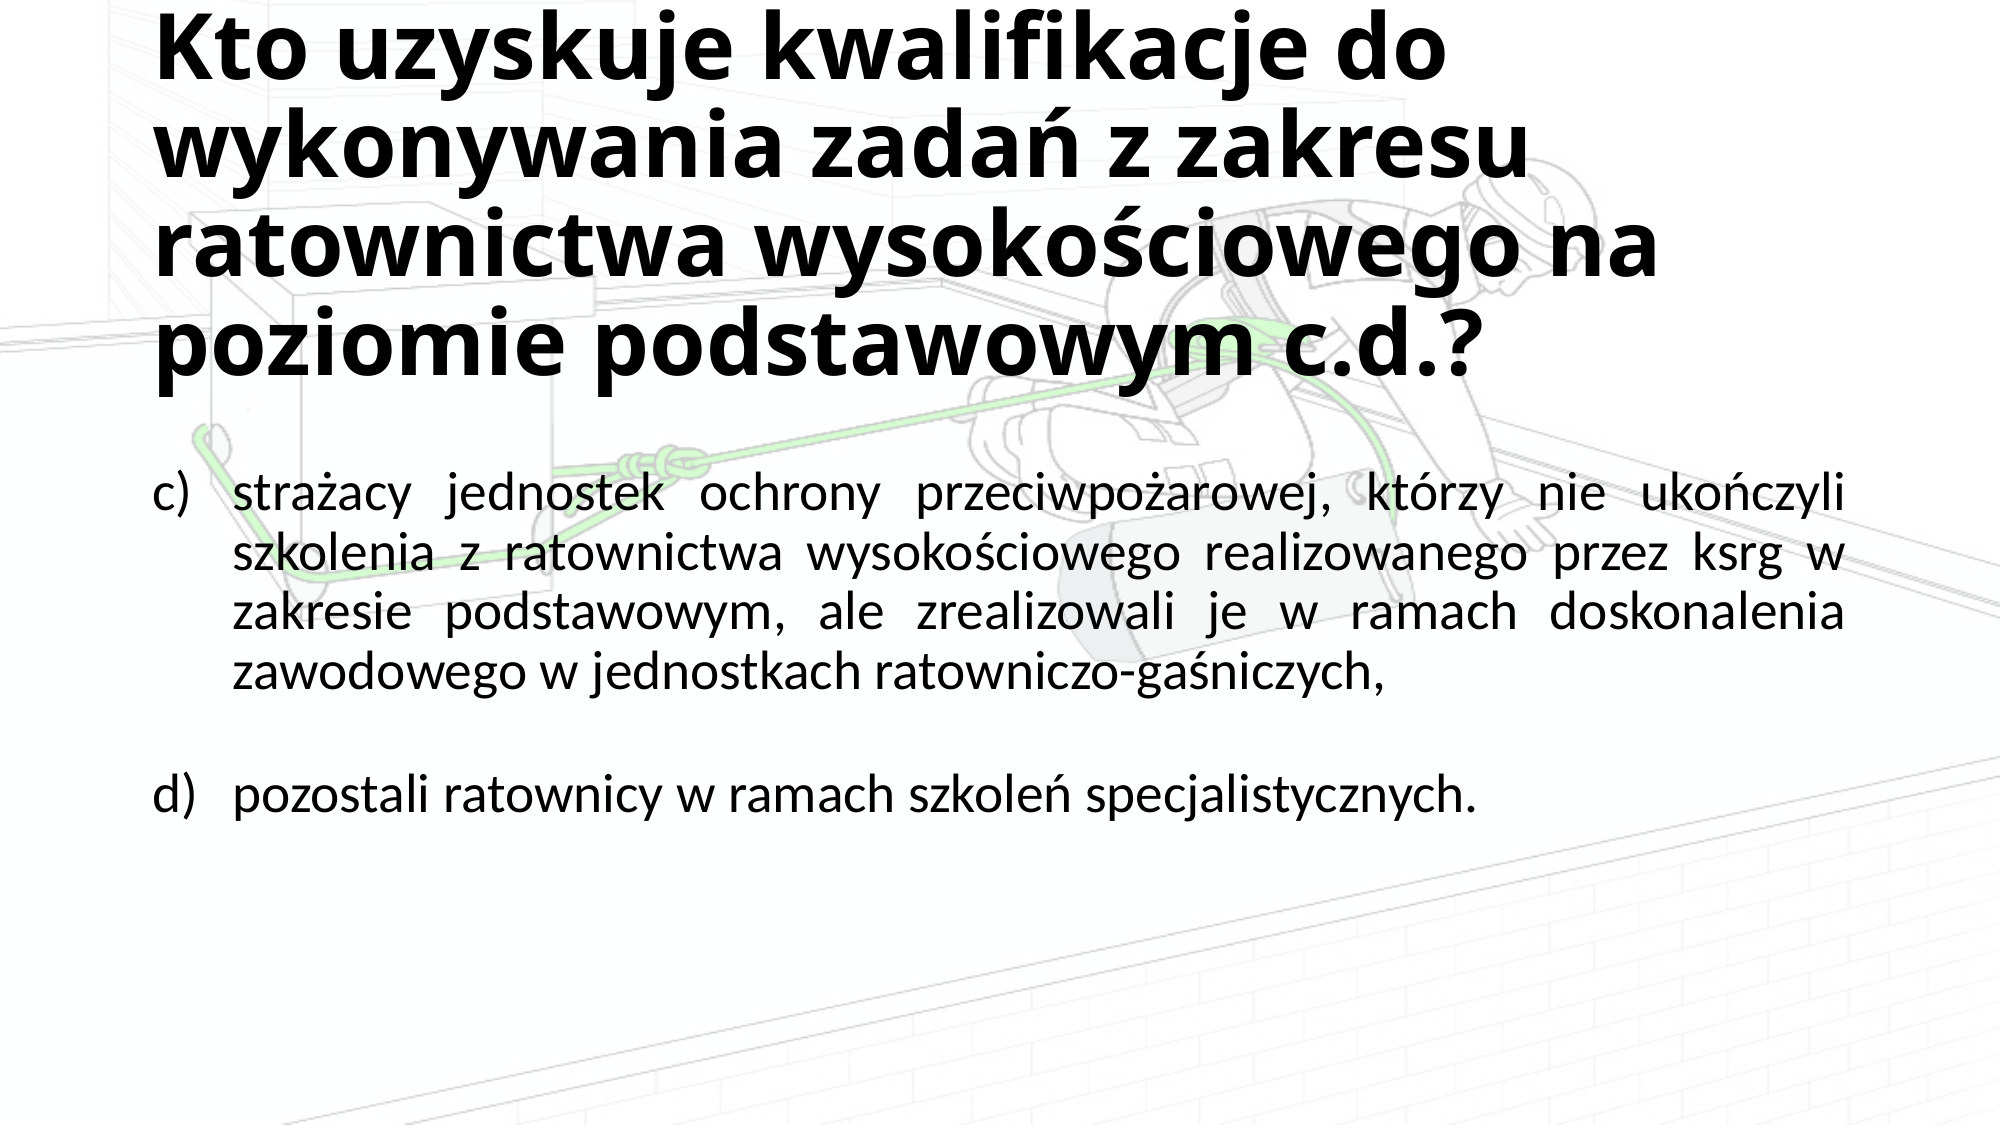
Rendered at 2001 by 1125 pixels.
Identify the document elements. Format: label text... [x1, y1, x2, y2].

list strażacy jednostek ochrony przeciwpożarowej, którzy nie ukończyli szkolenia z ratownictwa wysokościowego realizowanego przez ksrg w zakresie podstawowym, ale zrealizowali je w ramach doskonalenia zawodowego w jednostkach ratowniczo-gaśniczych, pozostali ratownicy w ramach szkoleń specjalistycznych. [137, 455, 1863, 833]
title Kto uzyskuje kwalifikacje do wykonywania zadań z zakresu ratownictwa wysokościowego na poziomie podstawowym c.d.? [137, 59, 1863, 336]
